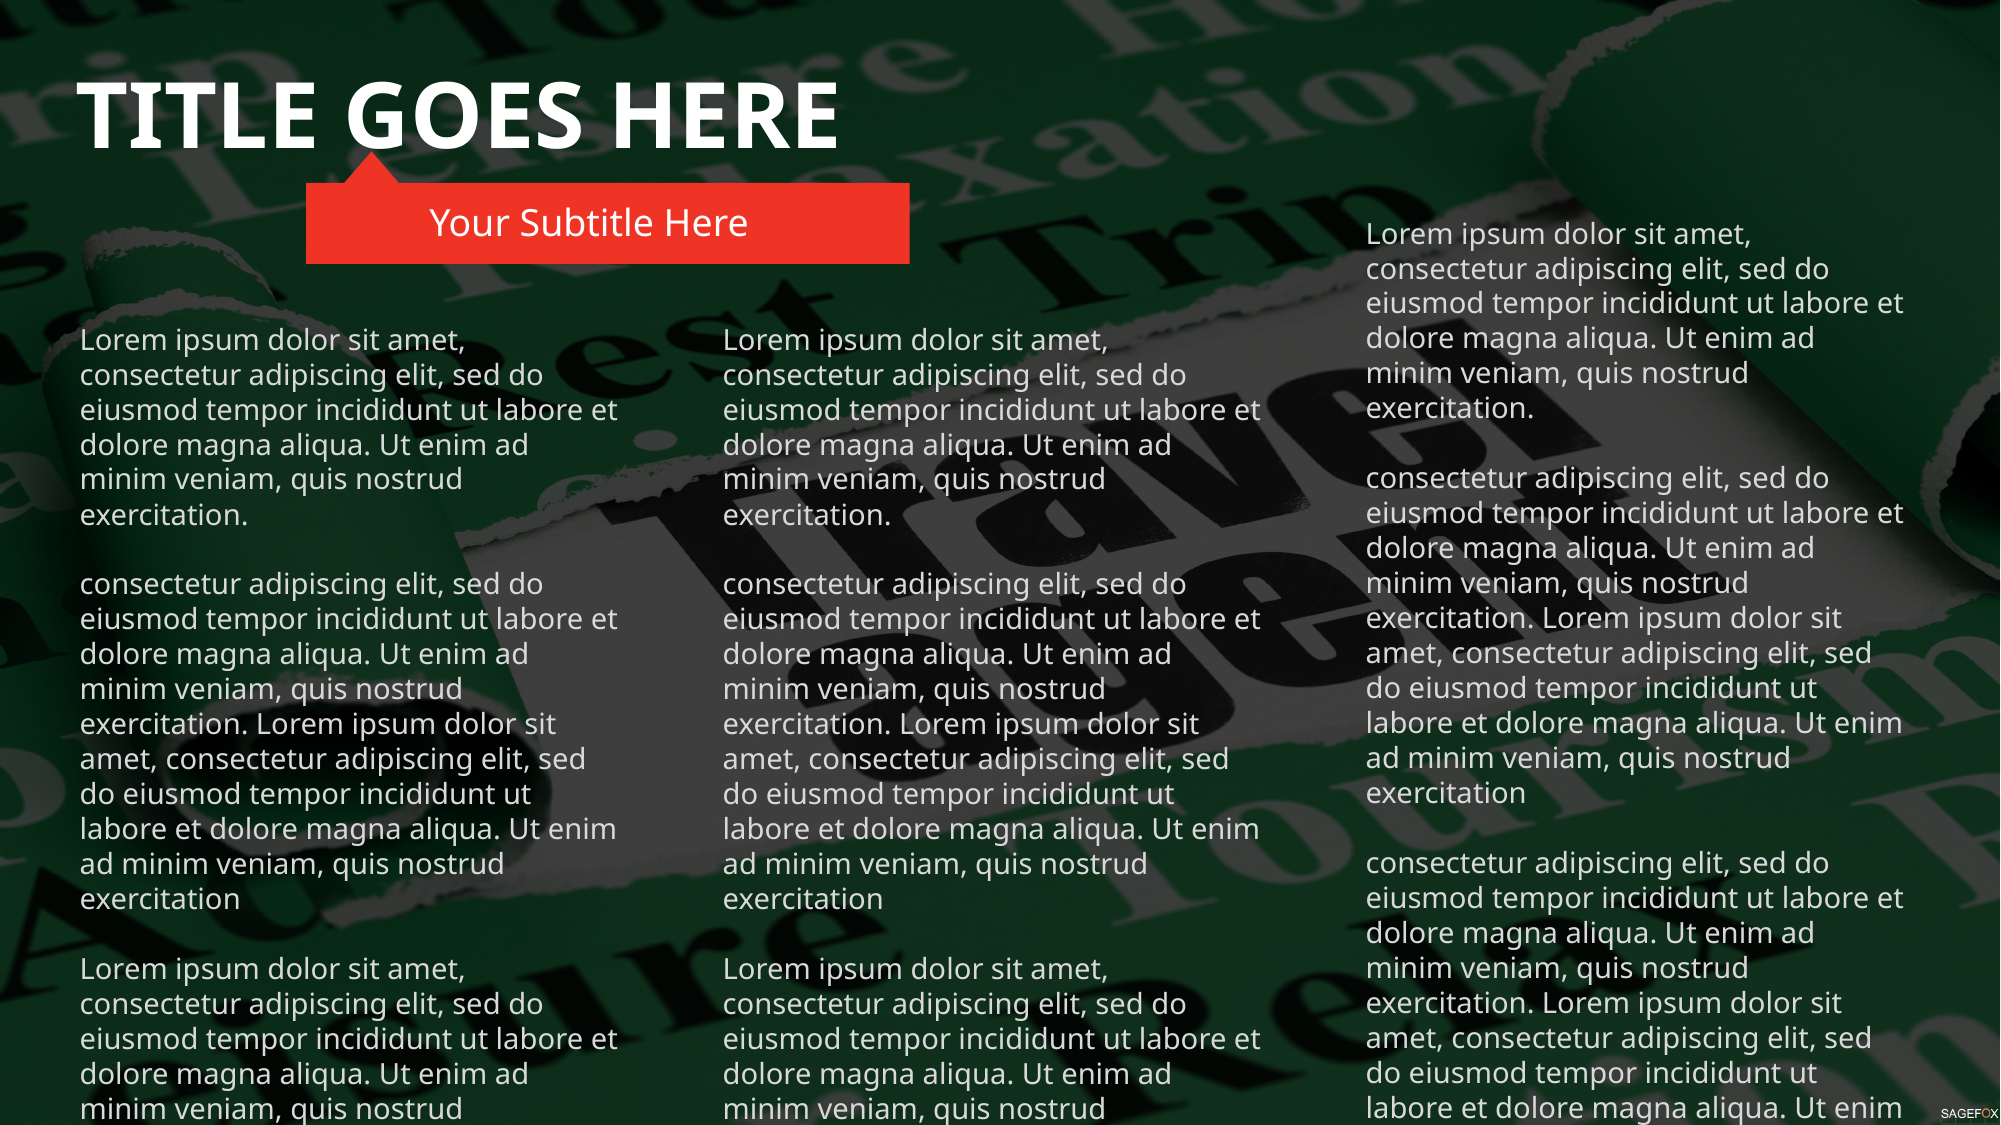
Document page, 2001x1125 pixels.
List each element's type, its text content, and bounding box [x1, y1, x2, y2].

text_box Lorem ipsum dolor sit amet, consectetur adipiscing elit, sed do eiusmod tempor incididunt ut labore et dolore magna aliqua. Ut enim ad minim veniam, quis nostrud exercitation. consectetur adipiscing elit, sed do eiusmod tempor incididunt ut labore et dolore magna aliqua. Ut enim ad minim veniam, quis nostrud exercitation. Lorem ipsum dolor sit amet, consectetur adipiscing elit, sed do eiusmod tempor incididunt ut labore et dolore magna aliqua. Ut enim ad minim veniam, quis nostrud exercitation consectetur adipiscing elit, sed do eiusmod tempor incididunt ut labore et dolore magna aliqua. Ut enim ad minim veniam, quis nostrud exercitation. Lorem ipsum dolor sit amet, consectetur adipiscing elit, sed do eiusmod tempor incididunt ut labore et dolore magna aliqua. Ut enim ad minim veniam, quis nostrud exercitation [1350, 207, 1921, 1125]
text_box Lorem ipsum dolor sit amet, consectetur adipiscing elit, sed do eiusmod tempor incididunt ut labore et dolore magna aliqua. Ut enim ad minim veniam, quis nostrud exercitation. consectetur adipiscing elit, sed do eiusmod tempor incididunt ut labore et dolore magna aliqua. Ut enim ad minim veniam, quis nostrud exercitation. Lorem ipsum dolor sit amet, consectetur adipiscing elit, sed do eiusmod tempor incididunt ut labore et dolore magna aliqua. Ut enim ad minim veniam, quis nostrud exercitation Lorem ipsum dolor sit amet, consectetur adipiscing elit, sed do eiusmod tempor incididunt ut labore et dolore magna aliqua. Ut enim ad minim veniam, quis nostrud exercitation [707, 313, 1278, 1125]
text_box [306, 151, 910, 264]
text_box TITLE GOES HERE [60, 49, 965, 175]
text_box Lorem ipsum dolor sit amet, consectetur adipiscing elit, sed do eiusmod tempor incididunt ut labore et dolore magna aliqua. Ut enim ad minim veniam, quis nostrud exercitation. consectetur adipiscing elit, sed do eiusmod tempor incididunt ut labore et dolore magna aliqua. Ut enim ad minim veniam, quis nostrud exercitation. Lorem ipsum dolor sit amet, consectetur adipiscing elit, sed do eiusmod tempor incididunt ut labore et dolore magna aliqua. Ut enim ad minim veniam, quis nostrud exercitation Lorem ipsum dolor sit amet, consectetur adipiscing elit, sed do eiusmod tempor incididunt ut labore et dolore magna aliqua. Ut enim ad minim veniam, quis nostrud exercitation. [64, 313, 635, 1125]
picture [0, 0, 2001, 1125]
